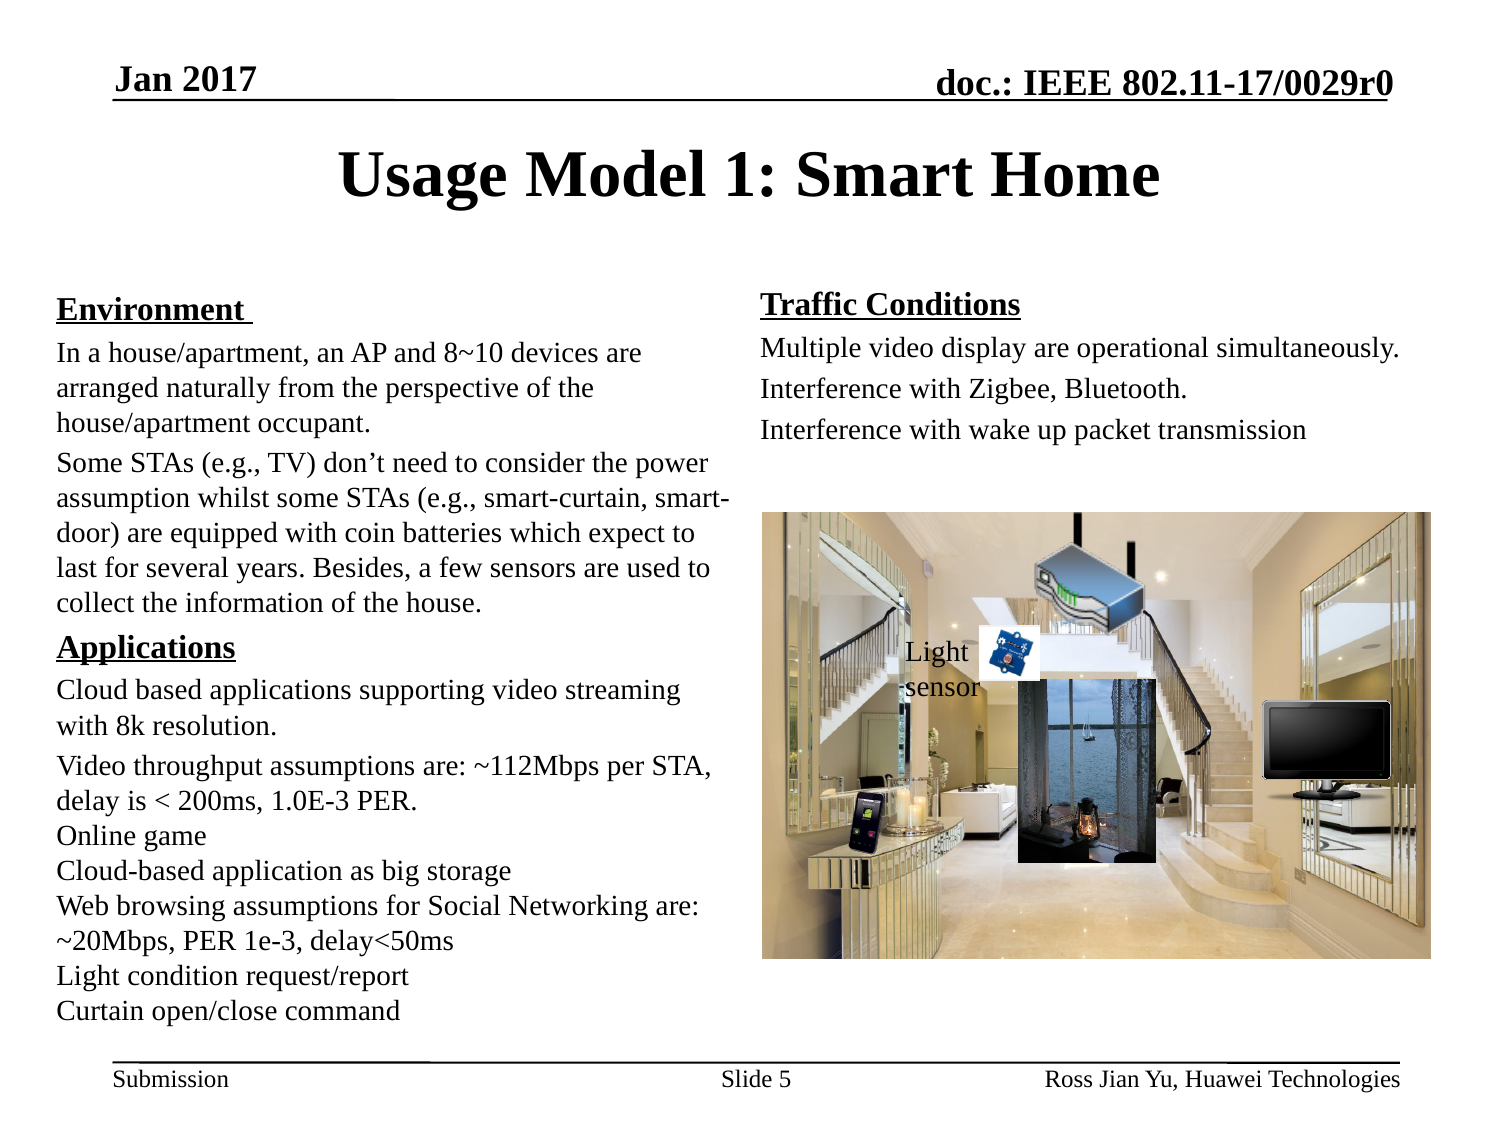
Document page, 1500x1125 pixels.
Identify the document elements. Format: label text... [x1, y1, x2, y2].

text_box Environment In a house/apartment, an AP and 8~10 devices are arranged naturally from the perspective of the house/apartment occupant. Some STAs (e.g., TV) don’t need to consider the power assumption whilst some STAs (e.g., smart-curtain, smart-door) are equipped with coin batteries which expect to last for several years. Besides, a few sensors are used to collect the information of the house. Applications Cloud based applications supporting video streaming with 8k resolution. Video throughput assumptions are: ~112Mbps per STA, delay is < 200ms, 1.0E-3 PER. Online game Cloud-based application as big storage Web browsing assumptions for Social Networking are: ~20Mbps, PER 1e-3, delay<50ms Light condition request/report Curtain open/close command [41, 279, 750, 1050]
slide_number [114, 54, 423, 100]
title Usage Model 1: Smart Home [112, 112, 1388, 227]
slide_number Slide 5 [712, 1061, 800, 1123]
text_box Traffic Conditions Multiple video display are operational simultaneously. Interference with Zigbee, Bluetooth. Interference with wake up packet transmission [745, 275, 1450, 462]
picture [762, 512, 1432, 959]
footer Ross Jian Yu, Huawei Technologies [878, 1061, 1402, 1093]
